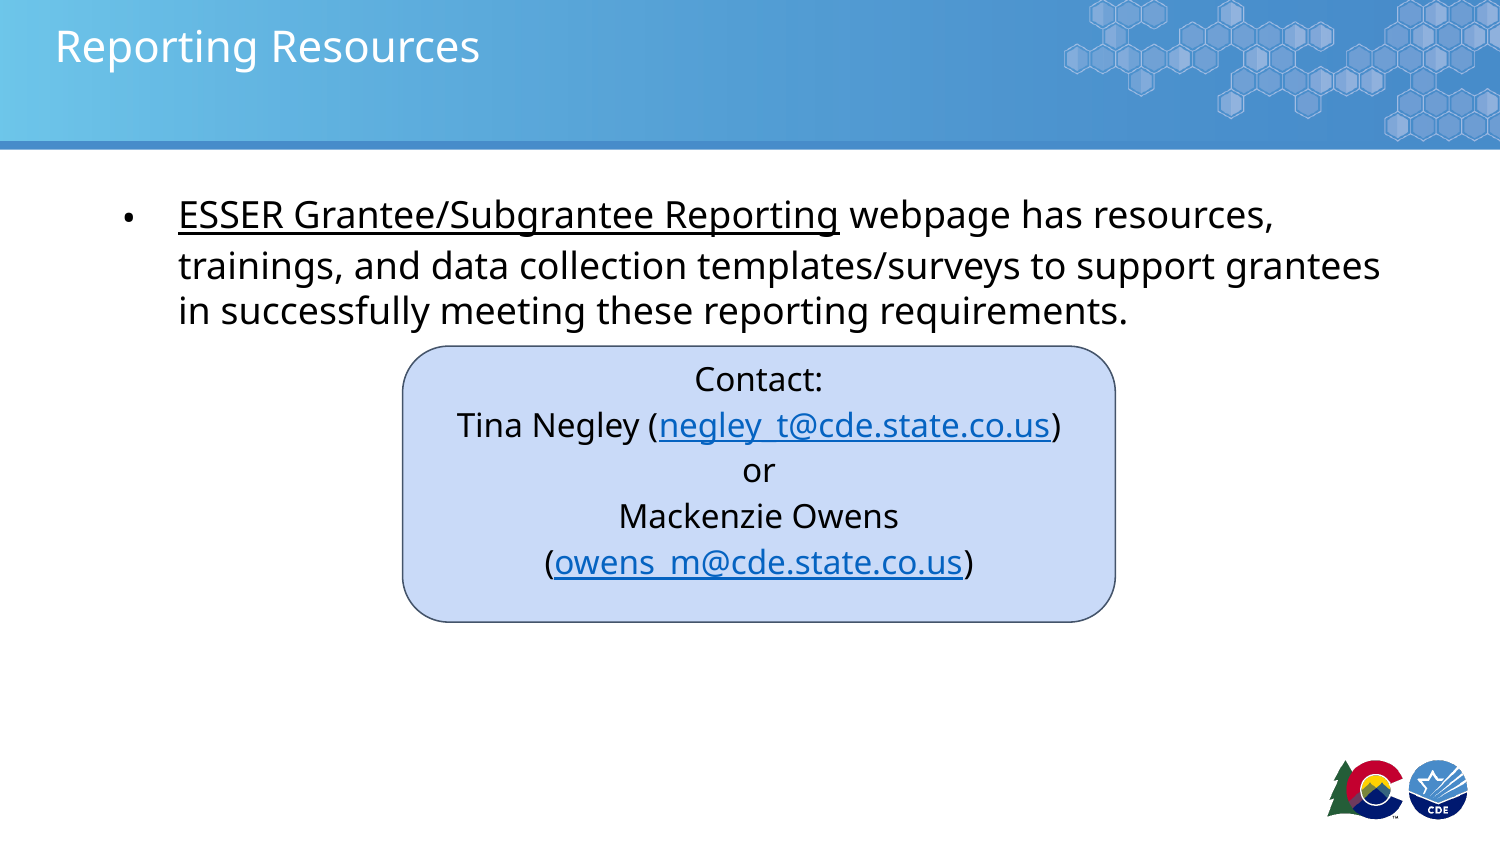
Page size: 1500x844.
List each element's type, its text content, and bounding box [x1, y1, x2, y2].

picture [0, 0, 1500, 150]
title Reporting Resources [54, 25, 1047, 136]
list ESSER Grantee/Subgrantee Reporting webpage has resources, trainings, and data collection templates/surveys to support grantees in successfully meeting these reporting requirements. [103, 191, 1397, 727]
picture [1326, 759, 1468, 820]
text_box Contact: Tina Negley (negley_t@cde.state.co.us) or Mackenzie Owens (owens_m@cde.state.co.us) [402, 346, 1116, 623]
